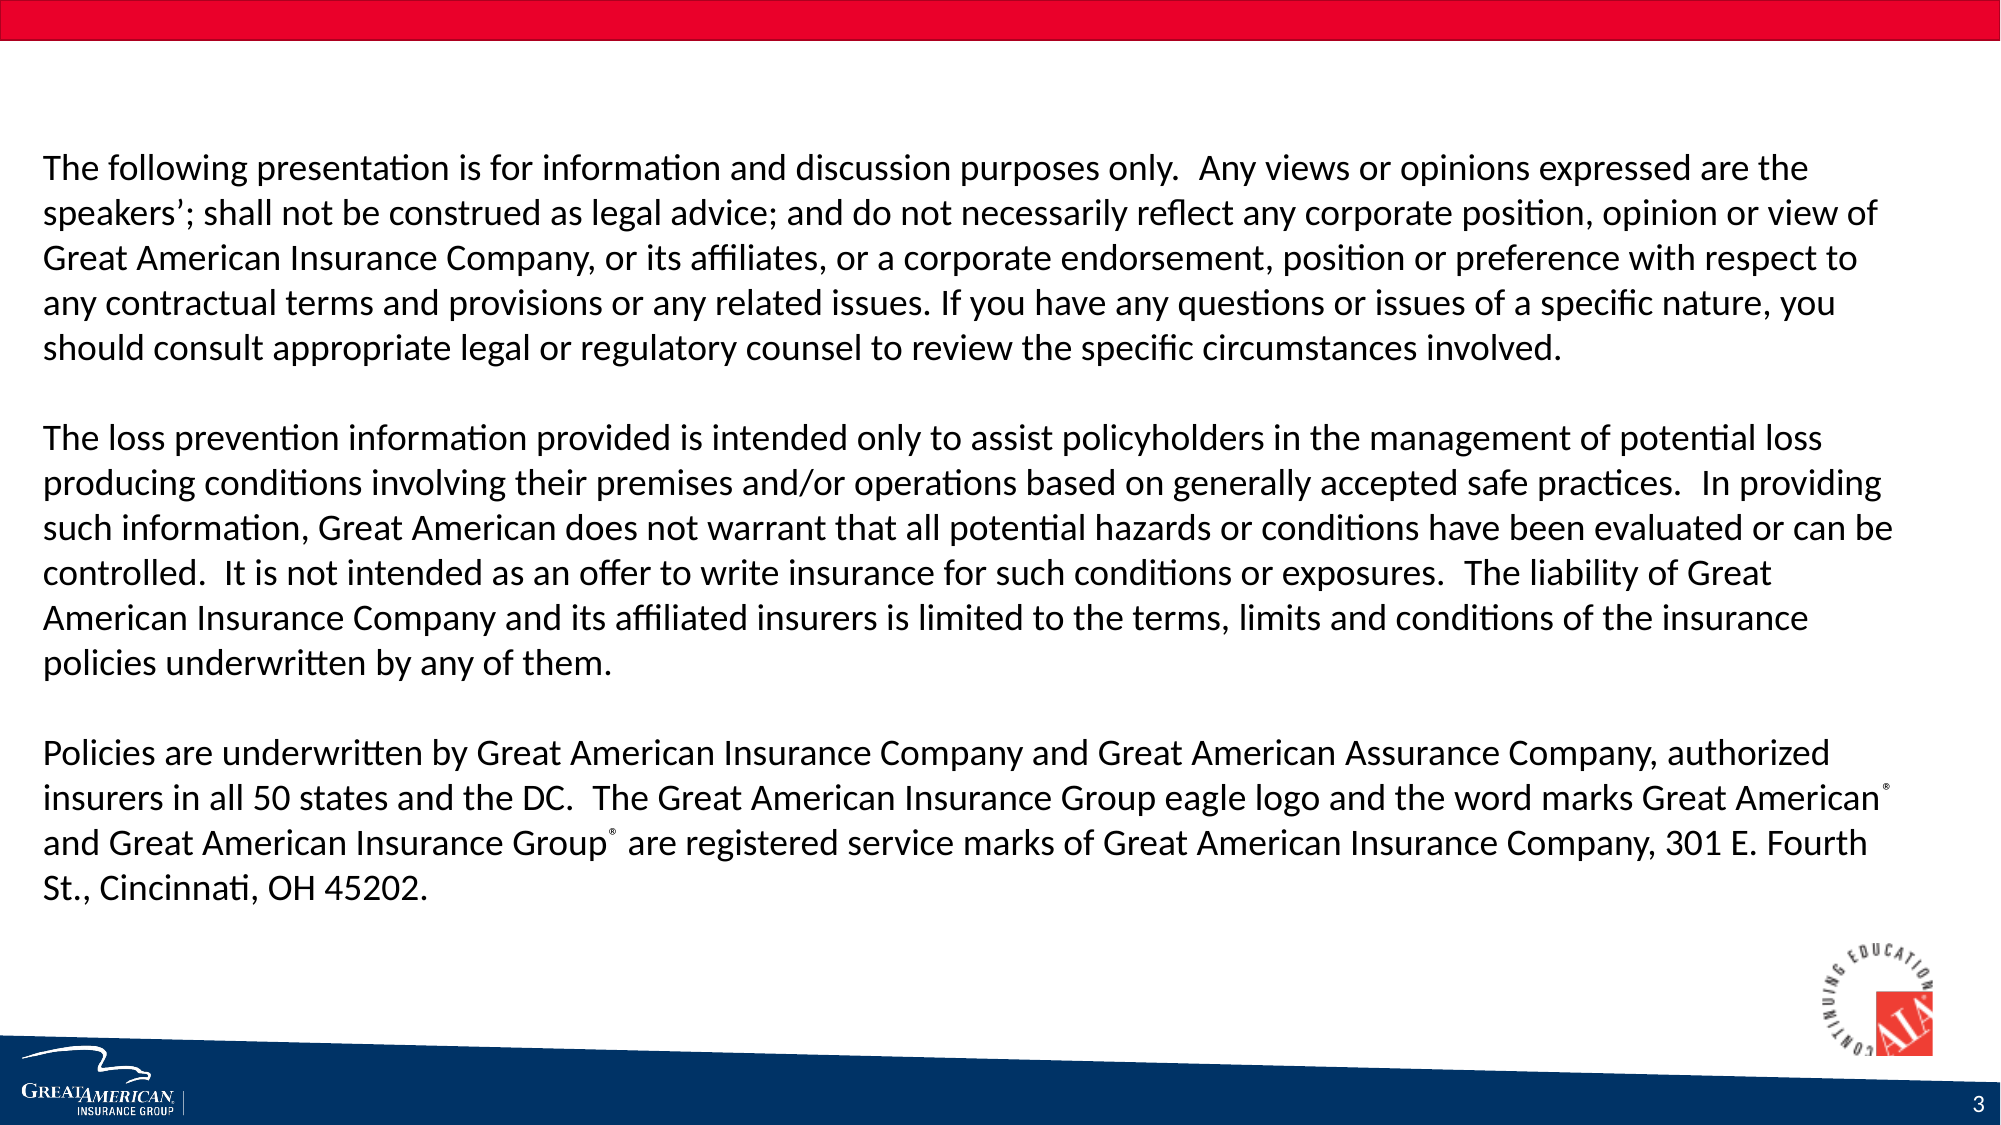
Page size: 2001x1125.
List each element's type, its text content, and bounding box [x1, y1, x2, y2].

picture [11, 1039, 484, 1125]
slide_number 3 [1739, 1079, 2000, 1125]
text_box The following presentation is for information and discussion purposes only. Any views or opinions expressed are the speakers’; shall not be construed as legal advice; and do not necessarily reflect any corporate position, opinion or view of Great American Insurance Company, or its affiliates, or a corporate endorsement, position or preference with respect to any contractual terms and provisions or any related issues. If you have any questions or issues of a specific nature, you should consult appropriate legal or regulatory counsel to review the specific circumstances involved. The loss prevention information provided is intended only to assist policyholders in the management of potential loss producing conditions involving their premises and/or operations based on generally accepted safe practices. In providing such information, Great American does not warrant that all potential hazards or conditions have been evaluated or can be controlled. It is not intended as an offer to write insurance for such conditions or exposures. The liability of Great American Insurance Company and its affiliated insurers is limited to the terms, limits and conditions of the insurance policies underwritten by any of them. Policies are underwritten by Great American Insurance Company and Great American Assurance Company, authorized insurers in all 50 states and the DC. The Great American Insurance Group eagle logo and the word marks Great American® and Great American Insurance Group® are registered service marks of Great American Insurance Company, 301 E. Fourth St., Cincinnati, OH 45202. [28, 135, 1937, 916]
picture [1822, 943, 1933, 1056]
